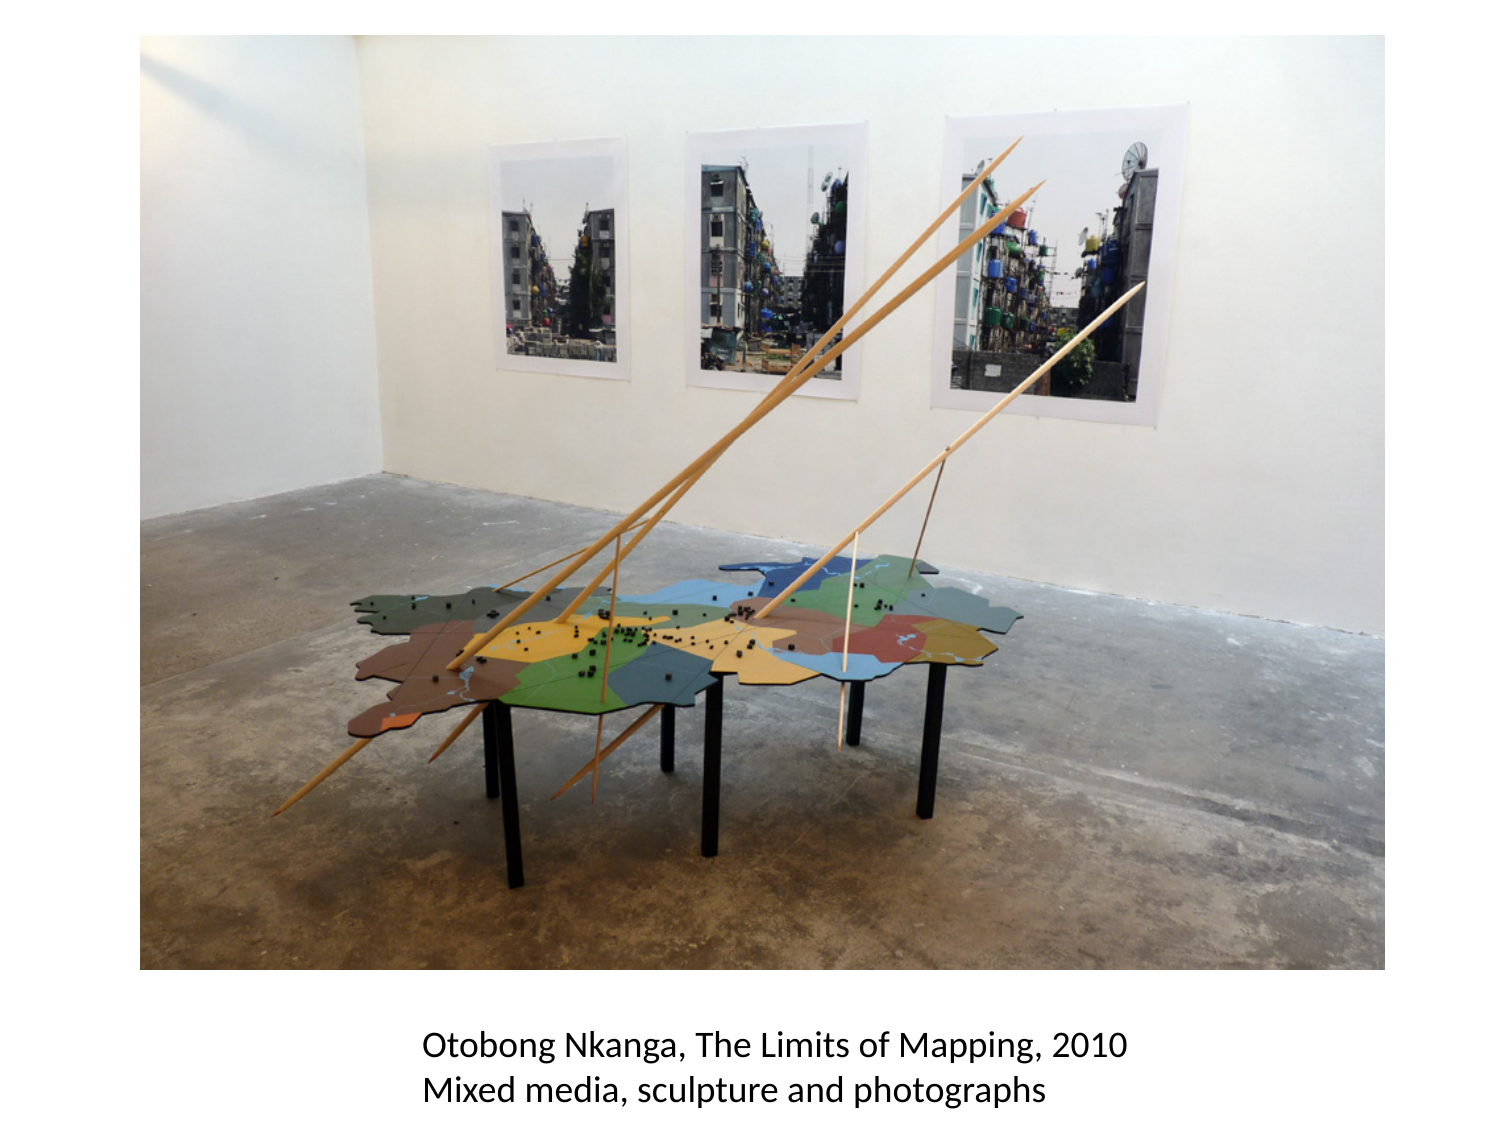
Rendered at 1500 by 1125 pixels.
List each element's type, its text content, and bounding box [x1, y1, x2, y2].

text_box Otobong Nkanga, The Limits of Mapping, 2010 Mixed media, sculpture and photographs [407, 1012, 1144, 1117]
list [0, 35, 1500, 970]
